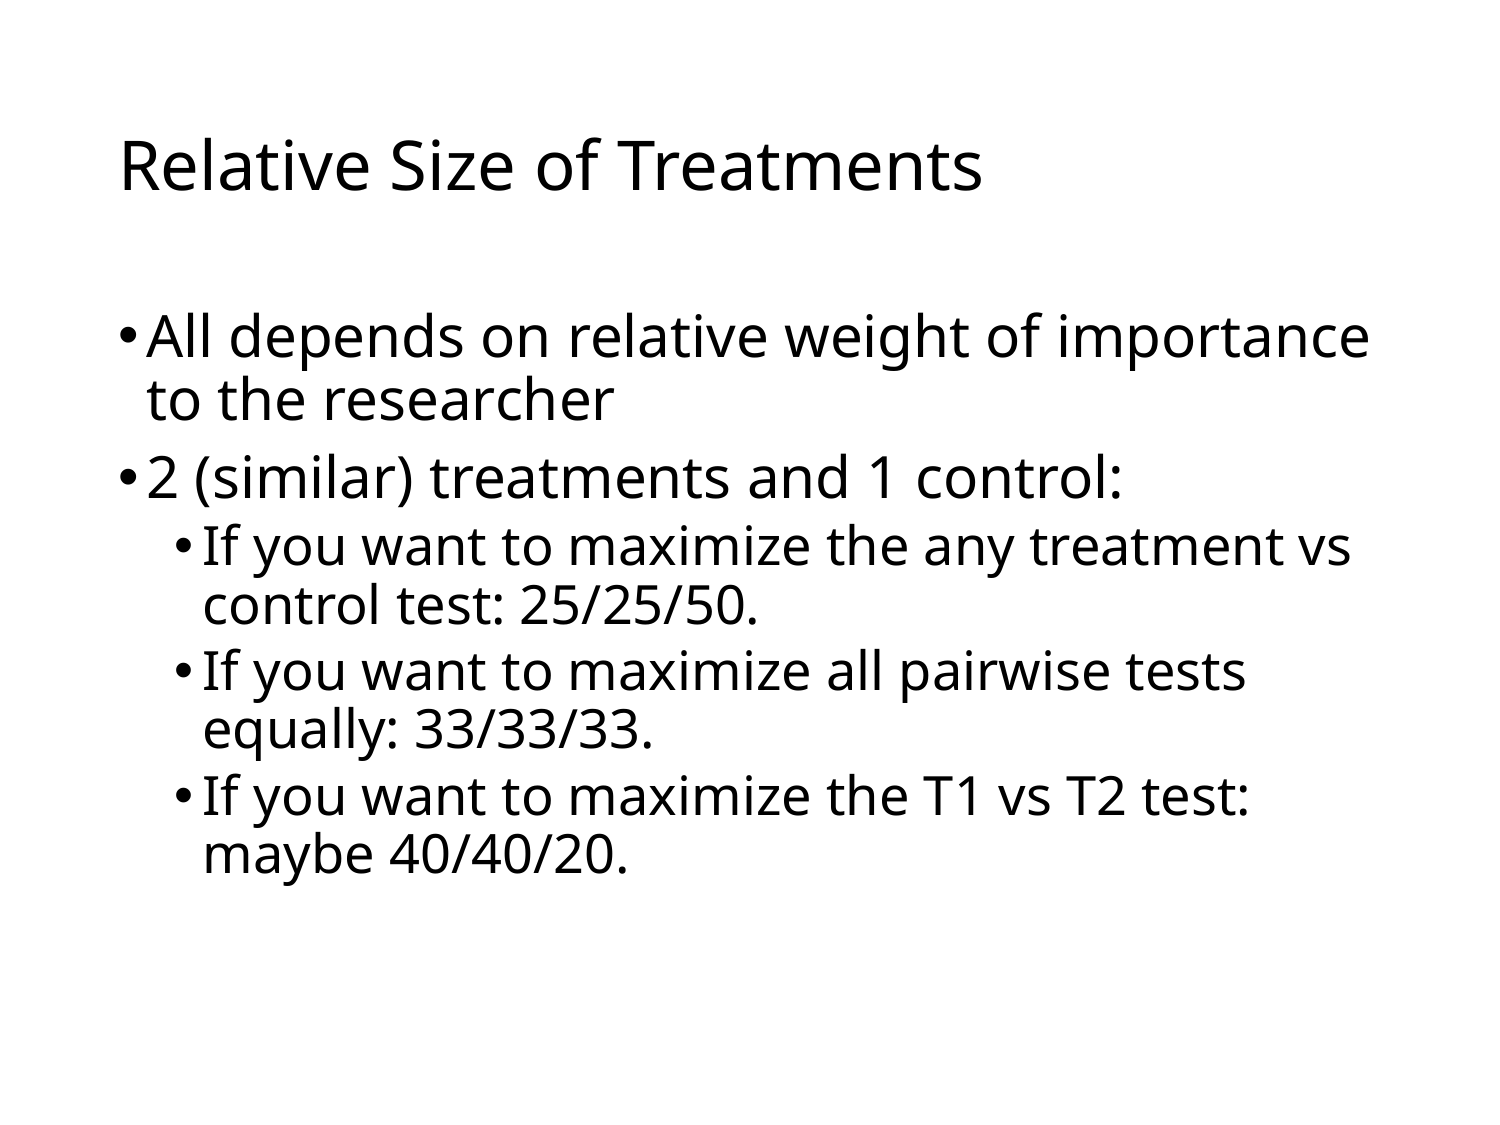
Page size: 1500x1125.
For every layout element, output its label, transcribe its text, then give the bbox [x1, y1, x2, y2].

list All depends on relative weight of importance to the researcher 2 (similar) treatments and 1 control: If you want to maximize the any treatment vs control test: 25/25/50. If you want to maximize all pairwise tests equally: 33/33/33. If you want to maximize the T1 vs T2 test: maybe 40/40/20. [103, 299, 1397, 1014]
title Relative Size of Treatments [103, 59, 1397, 278]
